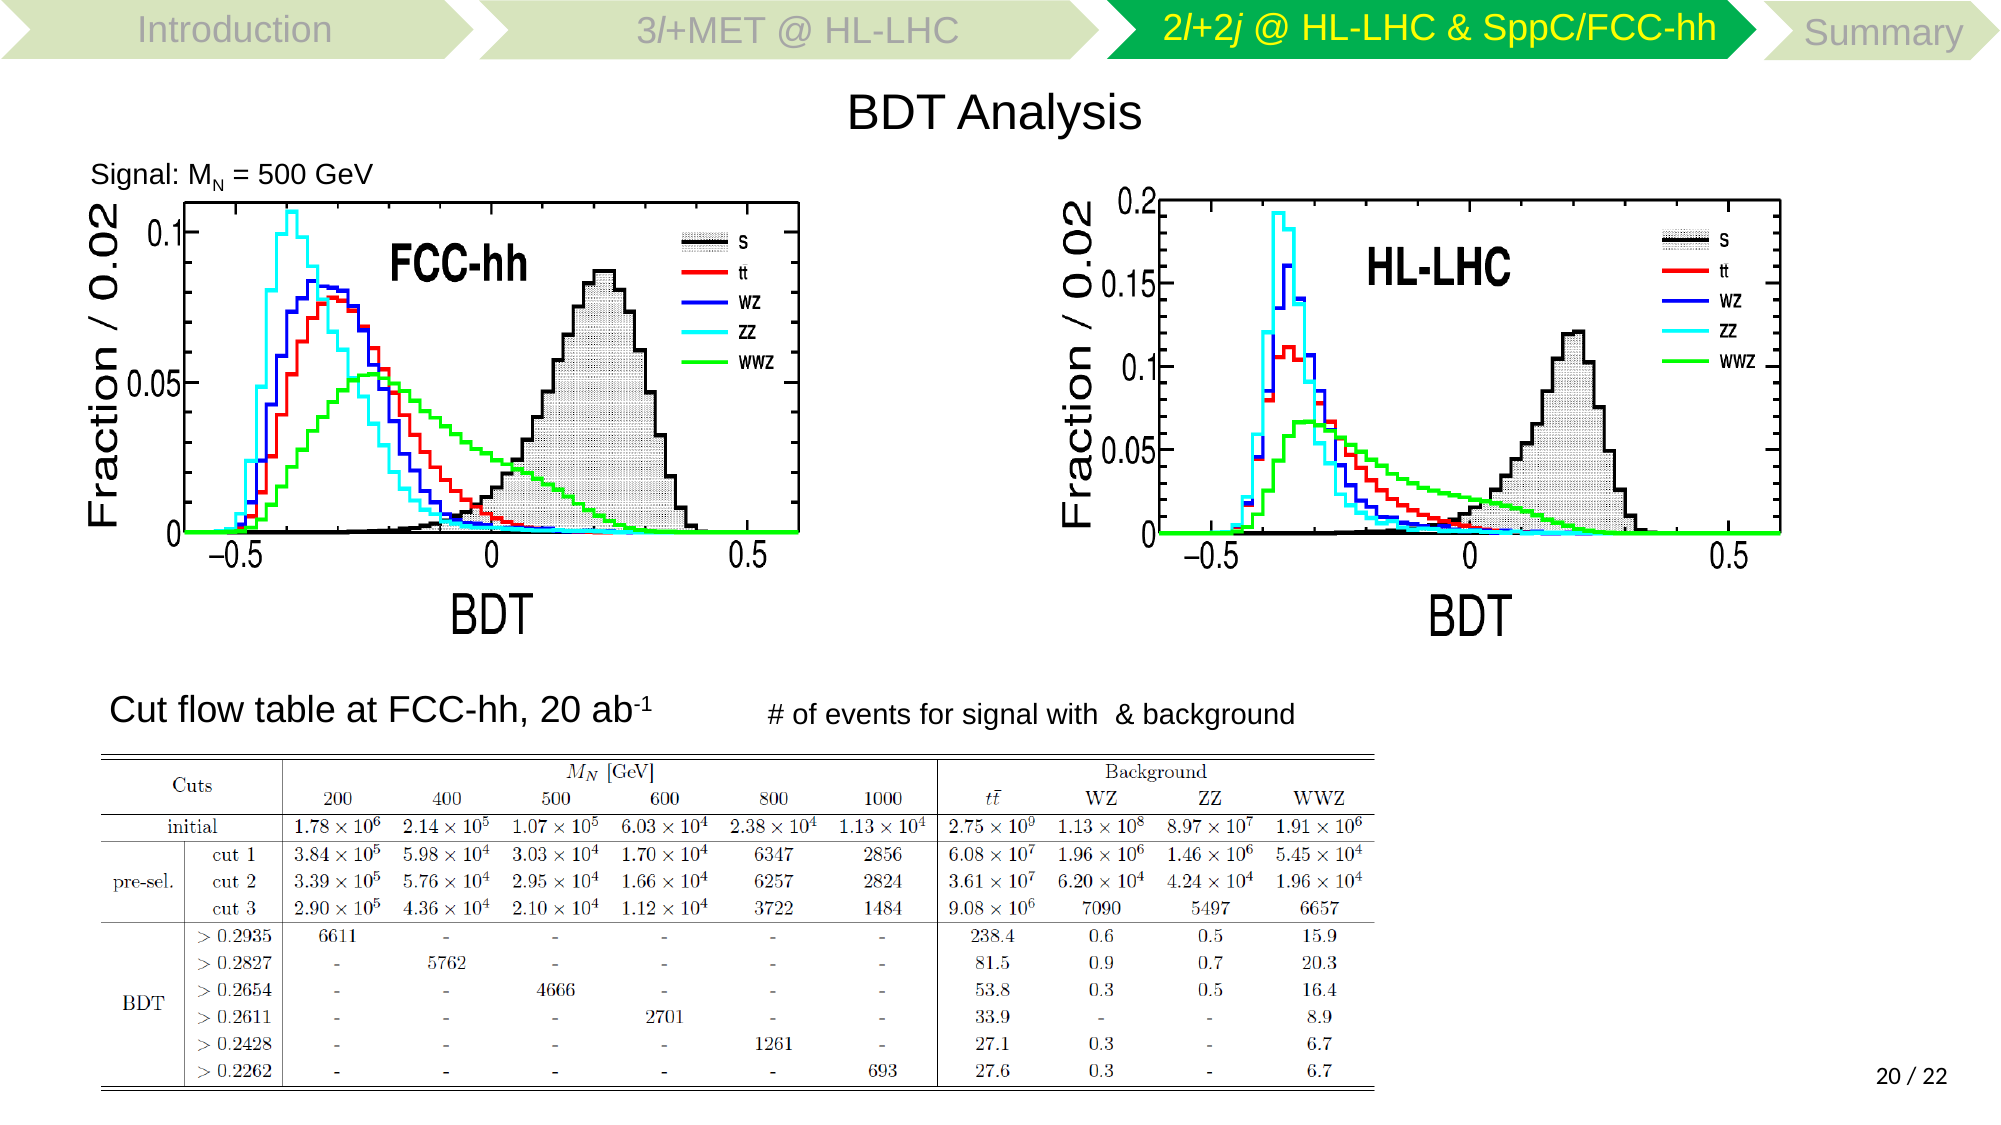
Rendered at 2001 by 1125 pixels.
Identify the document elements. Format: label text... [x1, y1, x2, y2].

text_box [0, 0, 2000, 62]
picture [83, 187, 807, 640]
text_box Cut flow table at FCC-hh, 20 ab-1 [94, 677, 679, 738]
text_box 20 / 22 [1842, 1044, 1963, 1105]
text_box Signal: MN = 500 GeV [75, 147, 389, 203]
picture [97, 750, 1378, 1095]
picture [1056, 184, 1790, 640]
text_box BDT Analysis [831, 73, 1158, 147]
